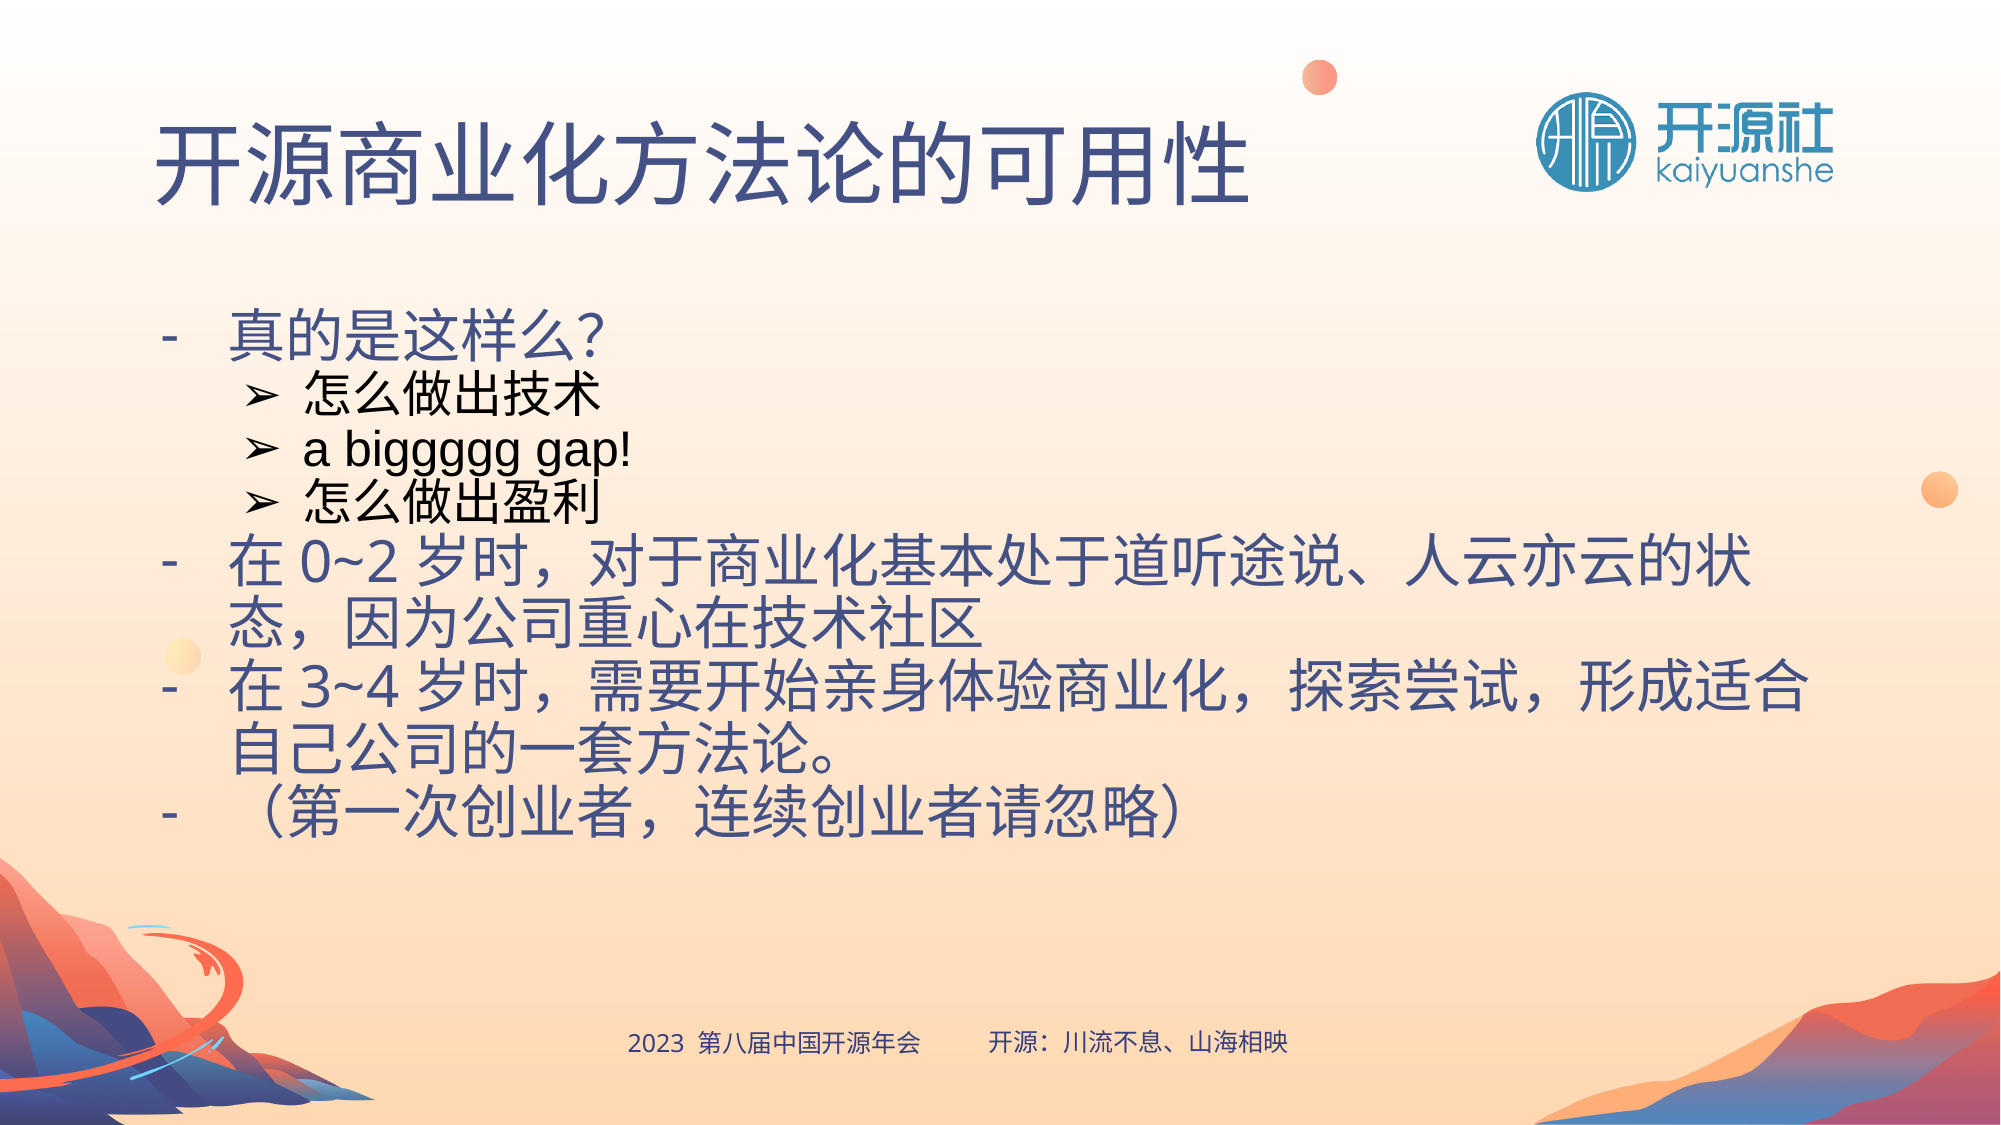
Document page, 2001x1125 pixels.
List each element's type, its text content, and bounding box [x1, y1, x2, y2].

list 真的是这样么？ 怎么做出技术 a biggggg gap! 怎么做出盈利 在0~2岁时，对于商业化基本处于道听途说、人云亦云的状态，因为公司重心在技术社区 在3~4岁时，需要开始亲身体验商业化，探索尝试，形成适合自己公司的一套方法论。 （第一次创业者，连续创业者请忽略） [137, 299, 1863, 1014]
picture [1534, 950, 2001, 1125]
title 开源商业化方法论的可用性 [137, 59, 1863, 278]
picture [0, 850, 375, 1125]
